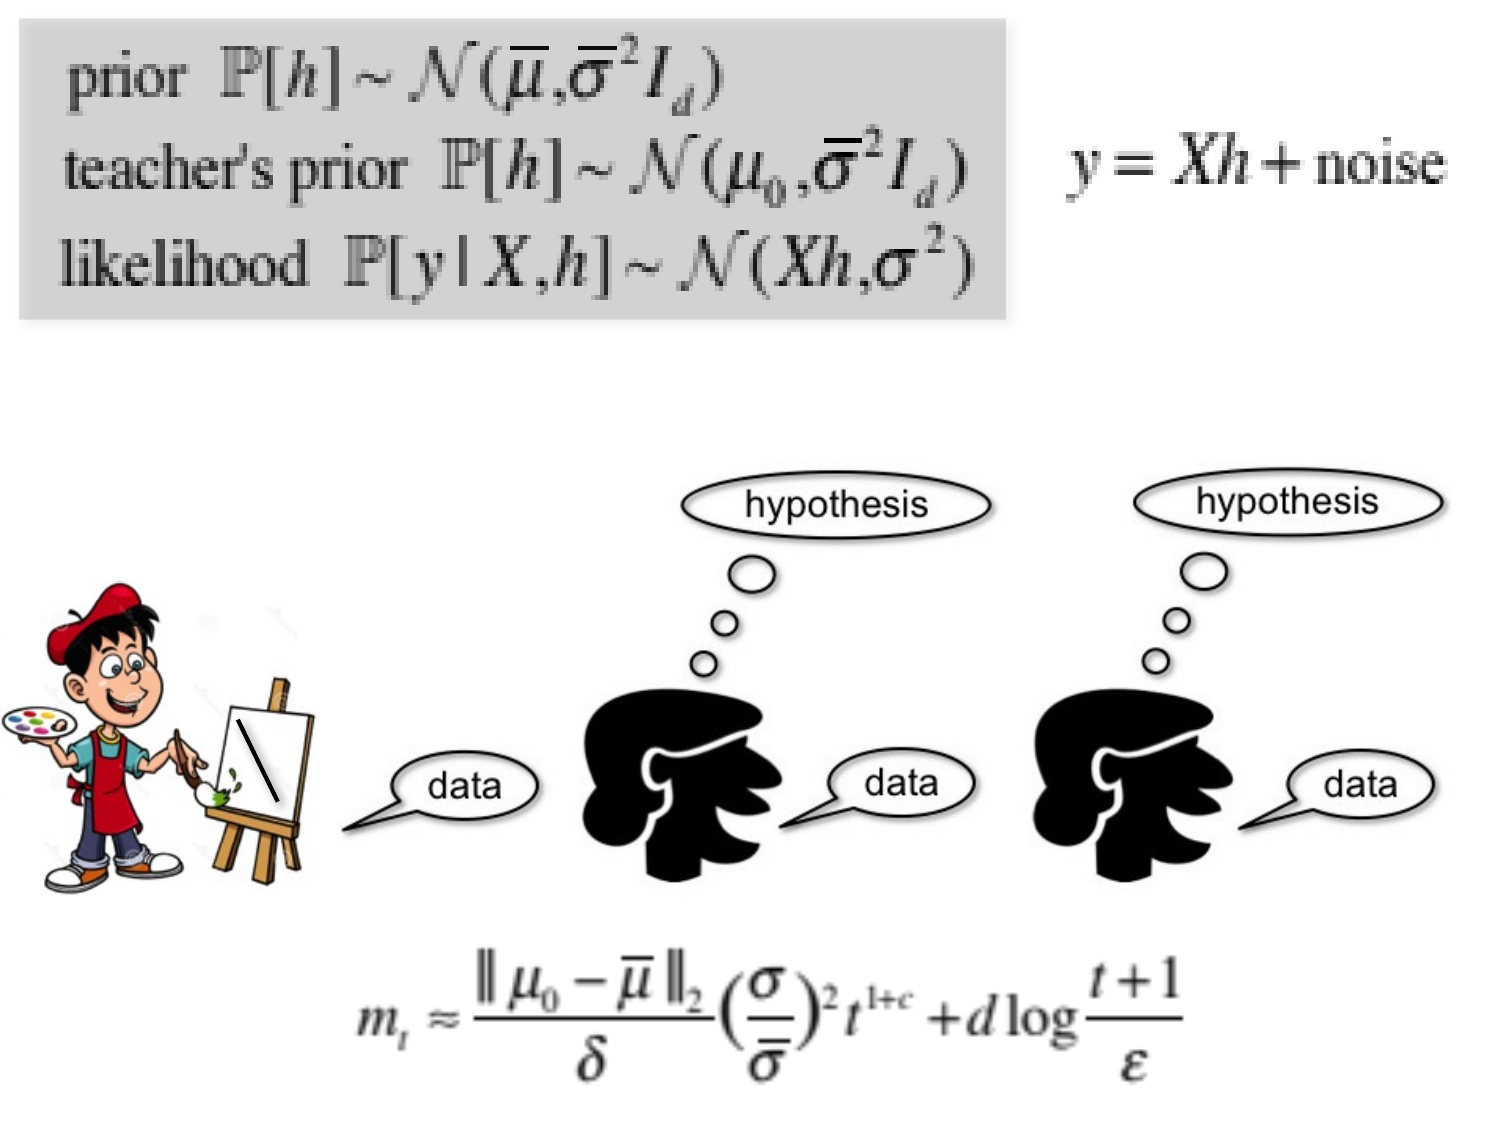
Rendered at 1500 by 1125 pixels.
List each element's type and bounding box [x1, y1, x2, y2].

text_box [237, 719, 279, 802]
picture [337, 461, 1453, 905]
picture [0, 581, 317, 897]
text_box [57, 18, 729, 109]
text_box [18, 18, 1006, 320]
text_box [1058, 118, 1453, 209]
text_box [49, 207, 980, 310]
text_box [349, 935, 1188, 1090]
text_box [52, 110, 977, 207]
